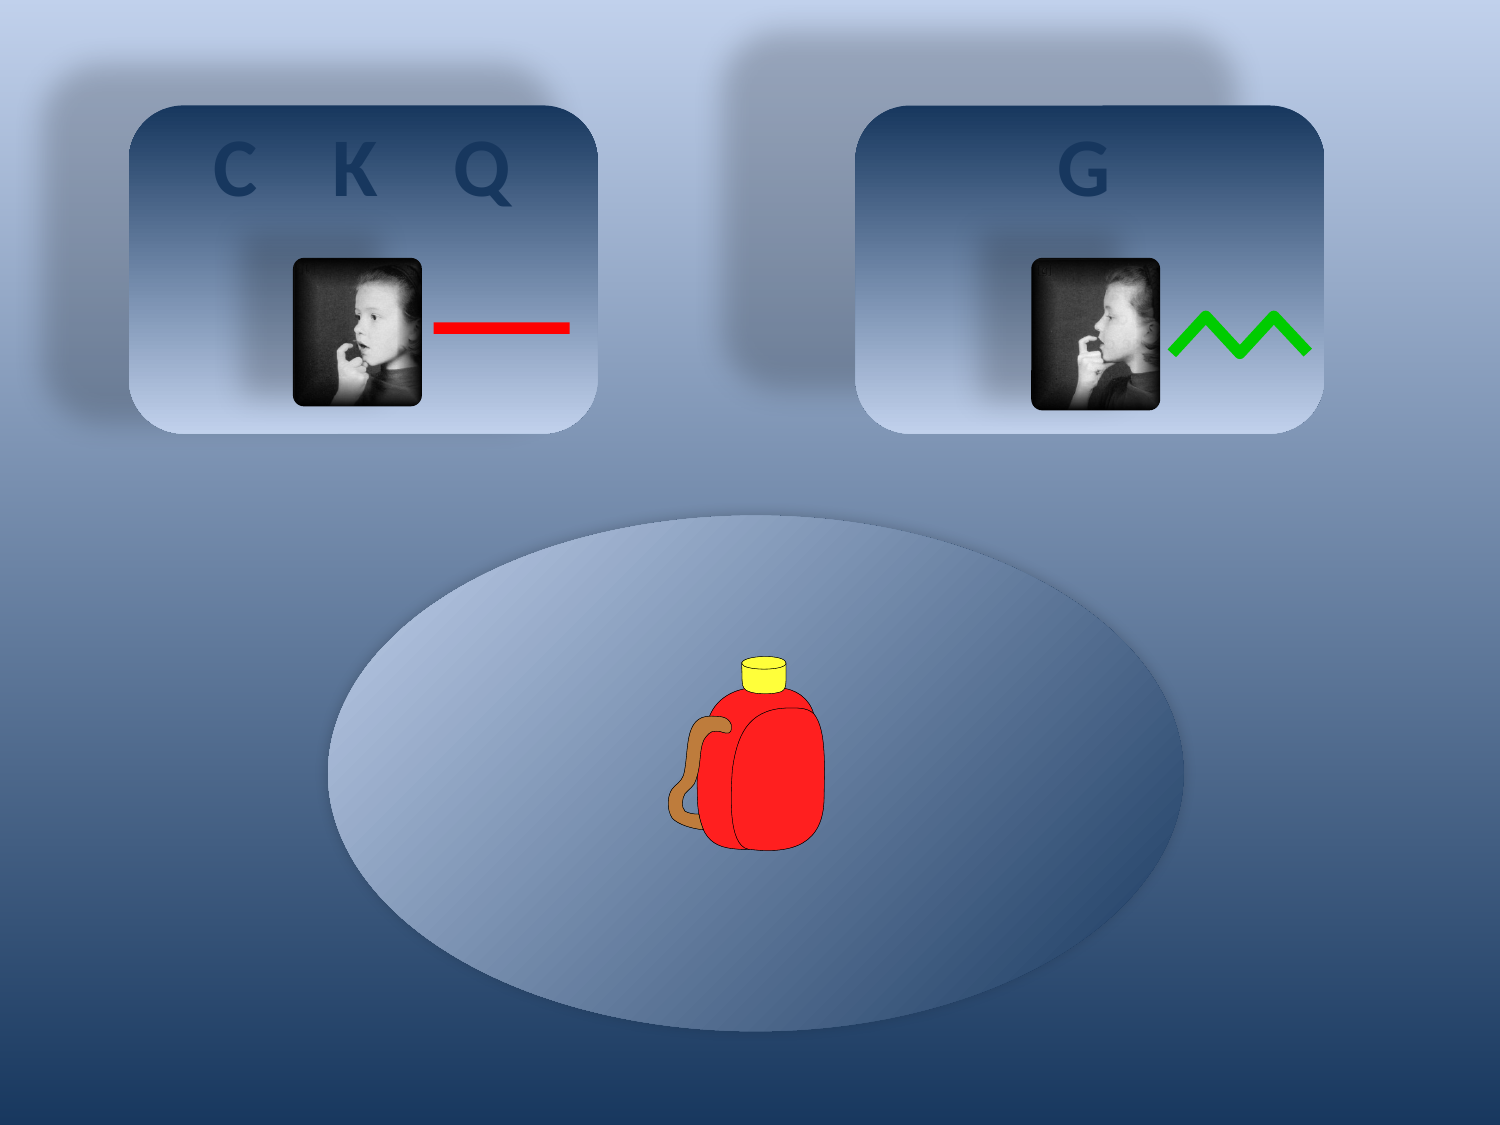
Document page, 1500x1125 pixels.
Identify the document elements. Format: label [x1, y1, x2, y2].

text_box [314, 513, 1210, 1046]
picture [1031, 257, 1161, 411]
text_box [0, 0, 1500, 1125]
picture [667, 655, 826, 851]
text_box [103, 68, 624, 460]
text_box [841, 79, 1362, 471]
picture [292, 257, 423, 407]
